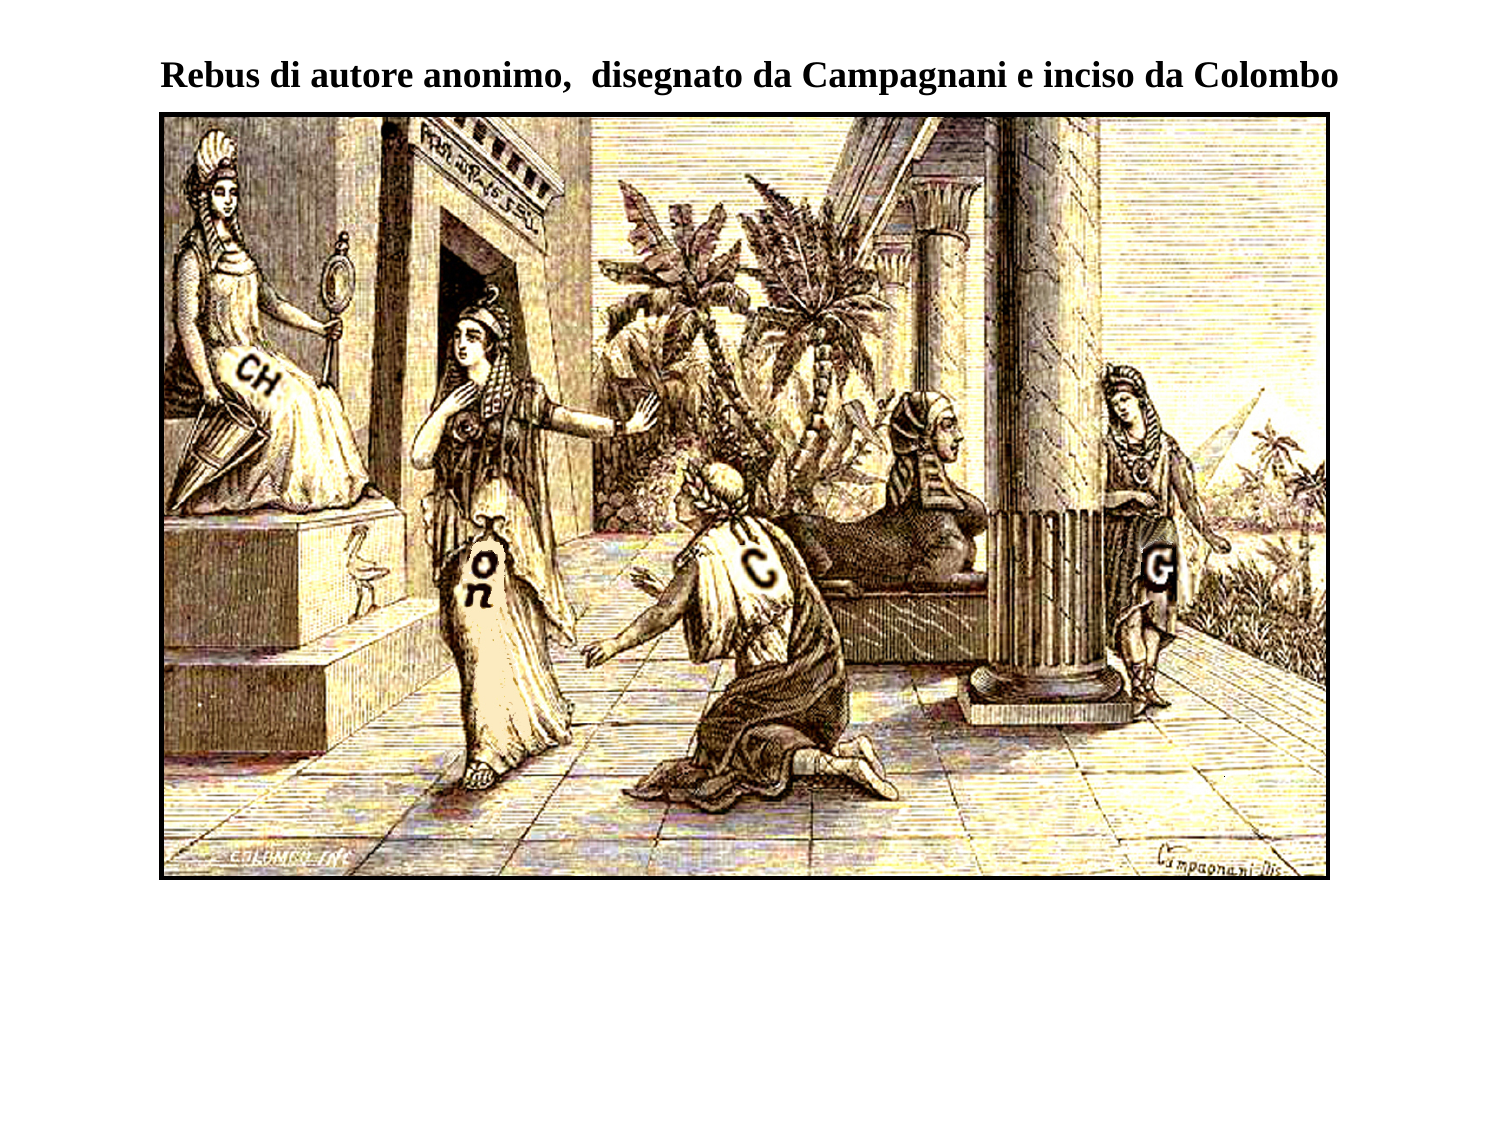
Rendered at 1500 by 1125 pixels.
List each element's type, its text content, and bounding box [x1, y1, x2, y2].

text_box Rebus di autore anonimo, disegnato da Campagnani e inciso da Colombo [76, 42, 1424, 103]
picture [159, 111, 1330, 881]
